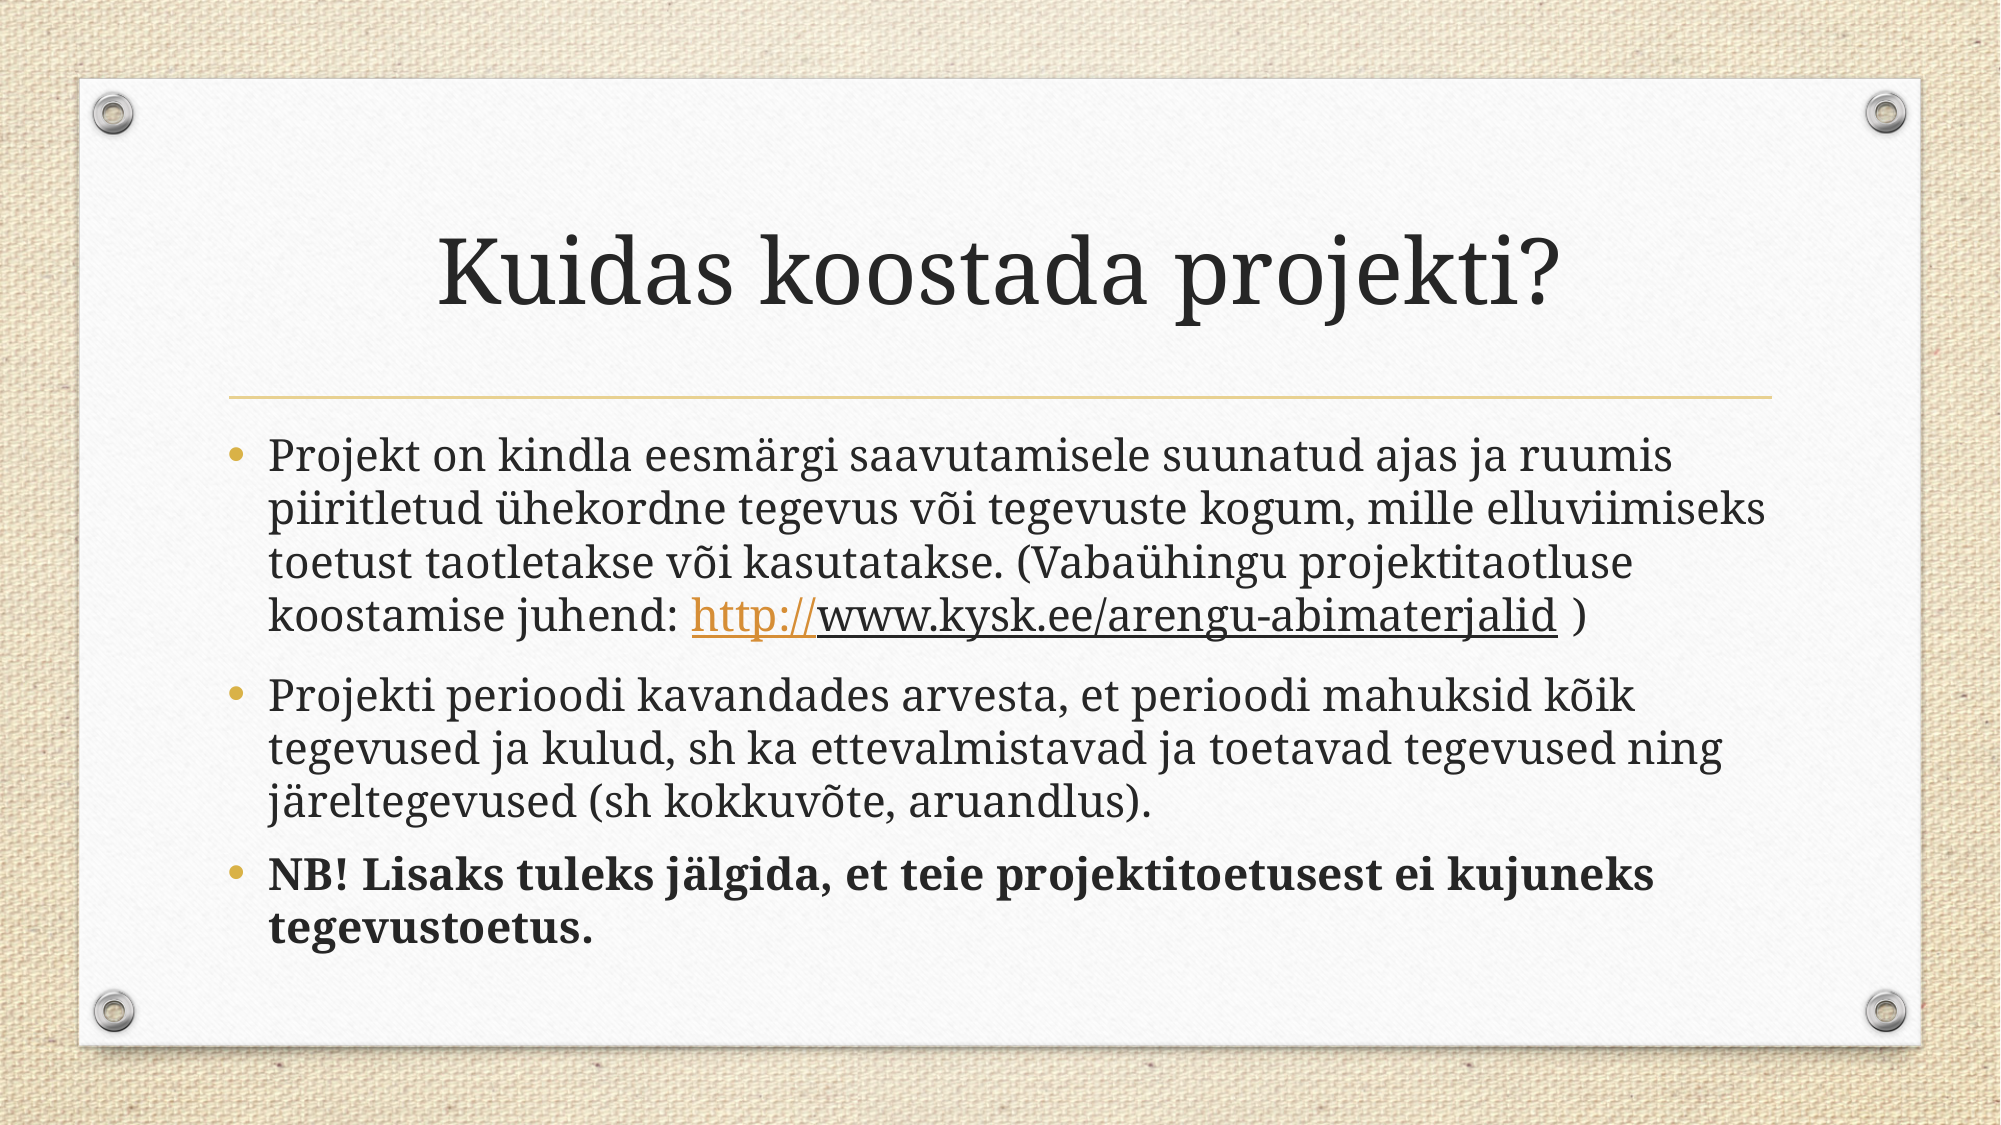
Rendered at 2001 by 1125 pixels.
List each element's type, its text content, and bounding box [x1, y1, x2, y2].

list Projekt on kindla eesmärgi saavutamisele suunatud ajas ja ruumis piiritletud ühekordne tegevus või tegevuste kogum, mille elluviimiseks toetust taotletakse või kasutatakse. (Vabaühingu projektitaotluse koostamise juhend: http://www.kysk.ee/arengu-abimaterjalid ) Projekti perioodi kavandades arvesta, et perioodi mahuksid kõik tegevused ja kulud, sh ka ettevalmistavad ja toetavad tegevused ning järeltegevused (sh kokkuvõte, aruandlus). NB! Lisaks tuleks jälgida, et teie projektitoetusest ei kujuneks tegevustoetus. [212, 419, 1788, 964]
picture [0, 0, 2001, 1125]
title Kuidas koostada projekti? [212, 161, 1788, 375]
